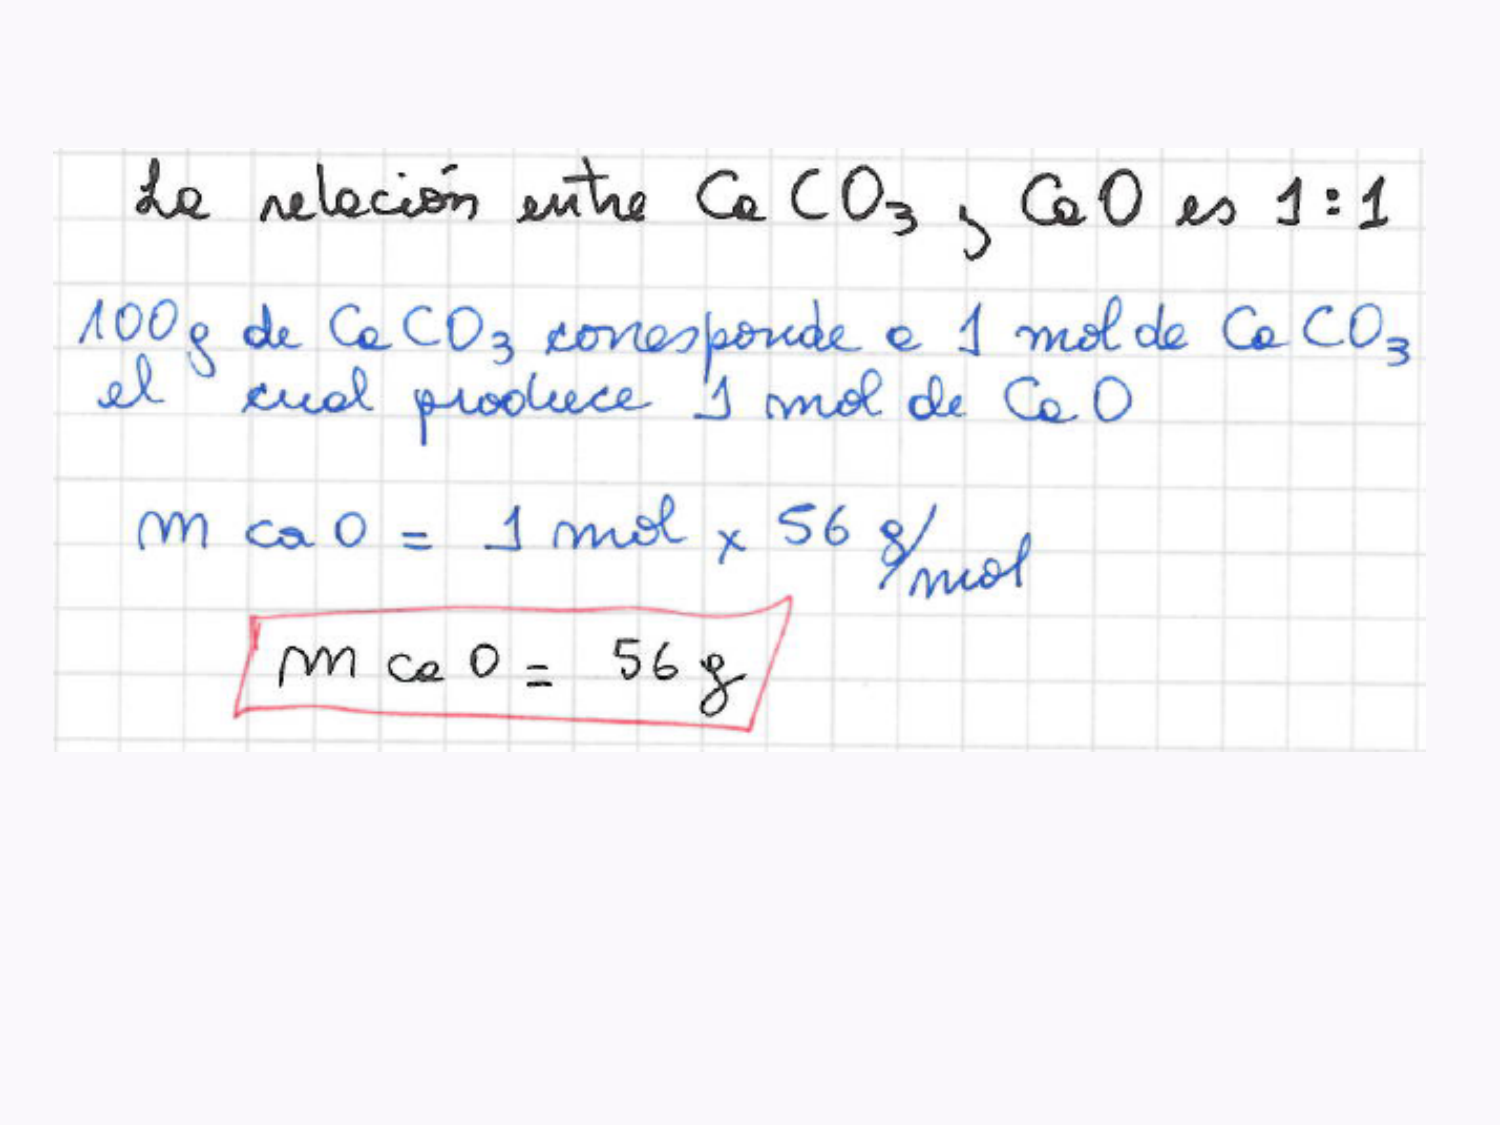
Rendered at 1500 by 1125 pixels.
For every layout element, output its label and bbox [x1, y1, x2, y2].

picture [52, 148, 1427, 752]
